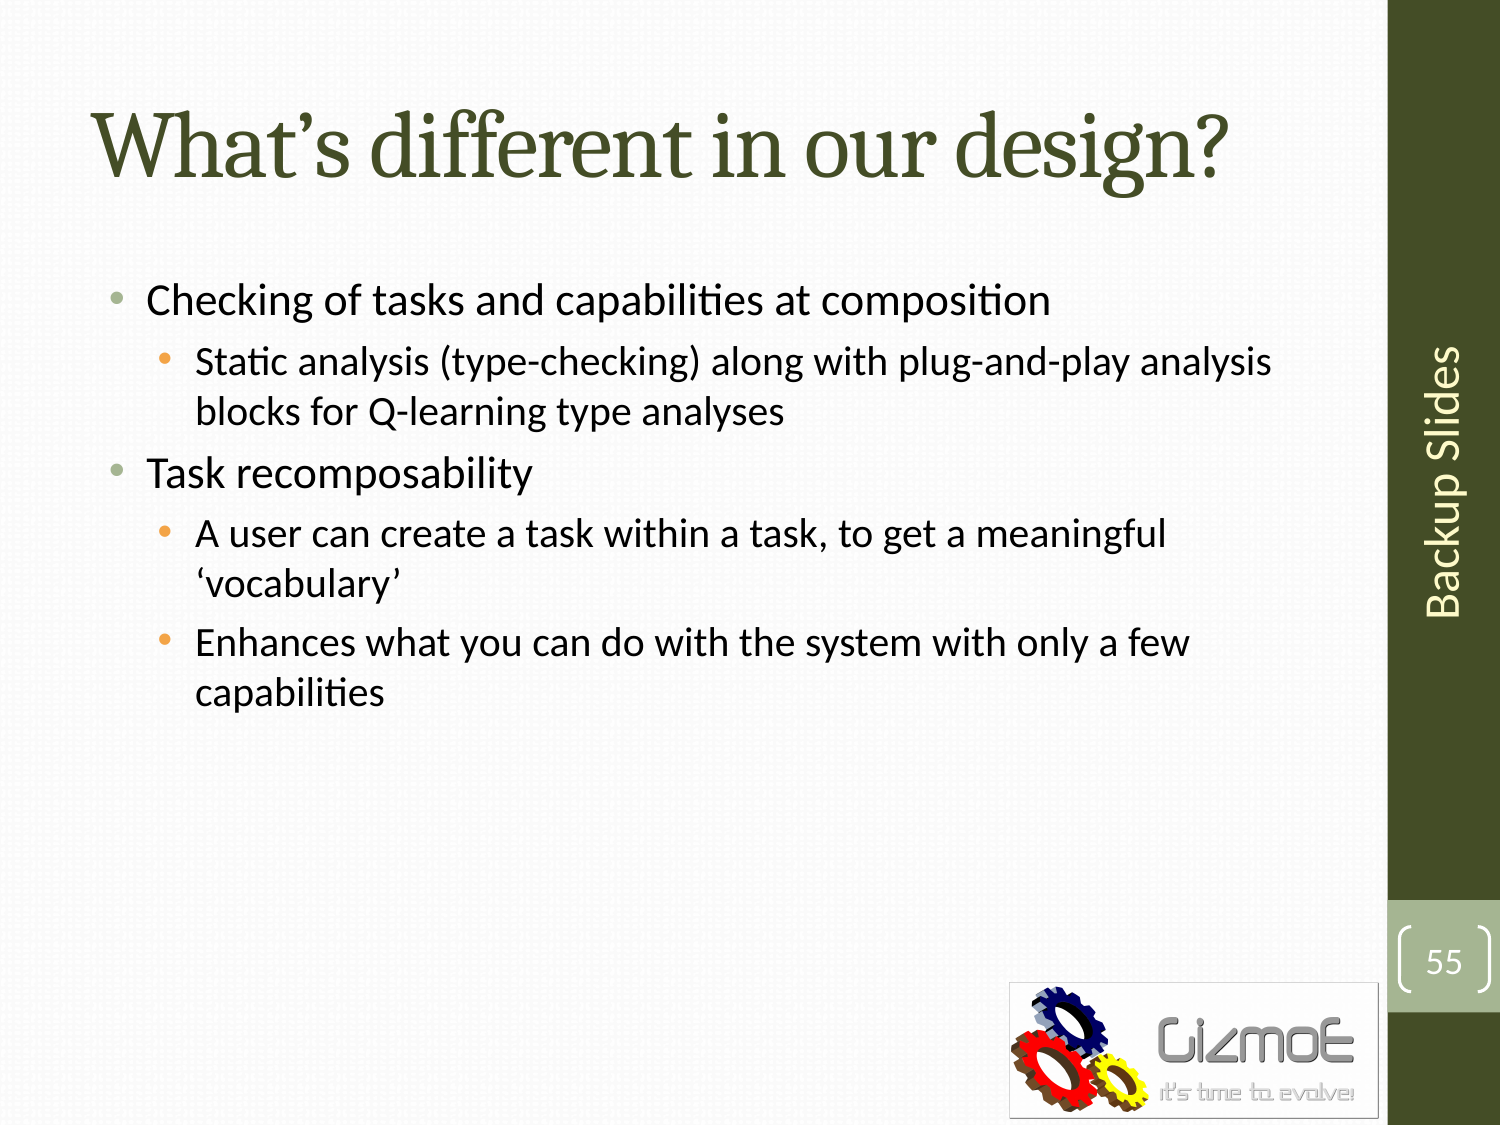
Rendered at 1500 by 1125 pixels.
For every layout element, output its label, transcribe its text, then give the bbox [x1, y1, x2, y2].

picture [1005, 979, 1382, 1121]
slide_number 54 [1397, 925, 1492, 994]
slide_number Backup Slides [1408, 288, 1469, 636]
title What’s different in our design? [75, 45, 1325, 233]
list Checking of tasks and capabilities at composition Static analysis (type-checking) along with plug-and-play analysis blocks for Q-learning type analyses Task recomposability A user can create a task within a task, to get a meaningful ‘vocabulary’ Enhances what you can do with the system with only a few capabilities [75, 262, 1325, 1050]
